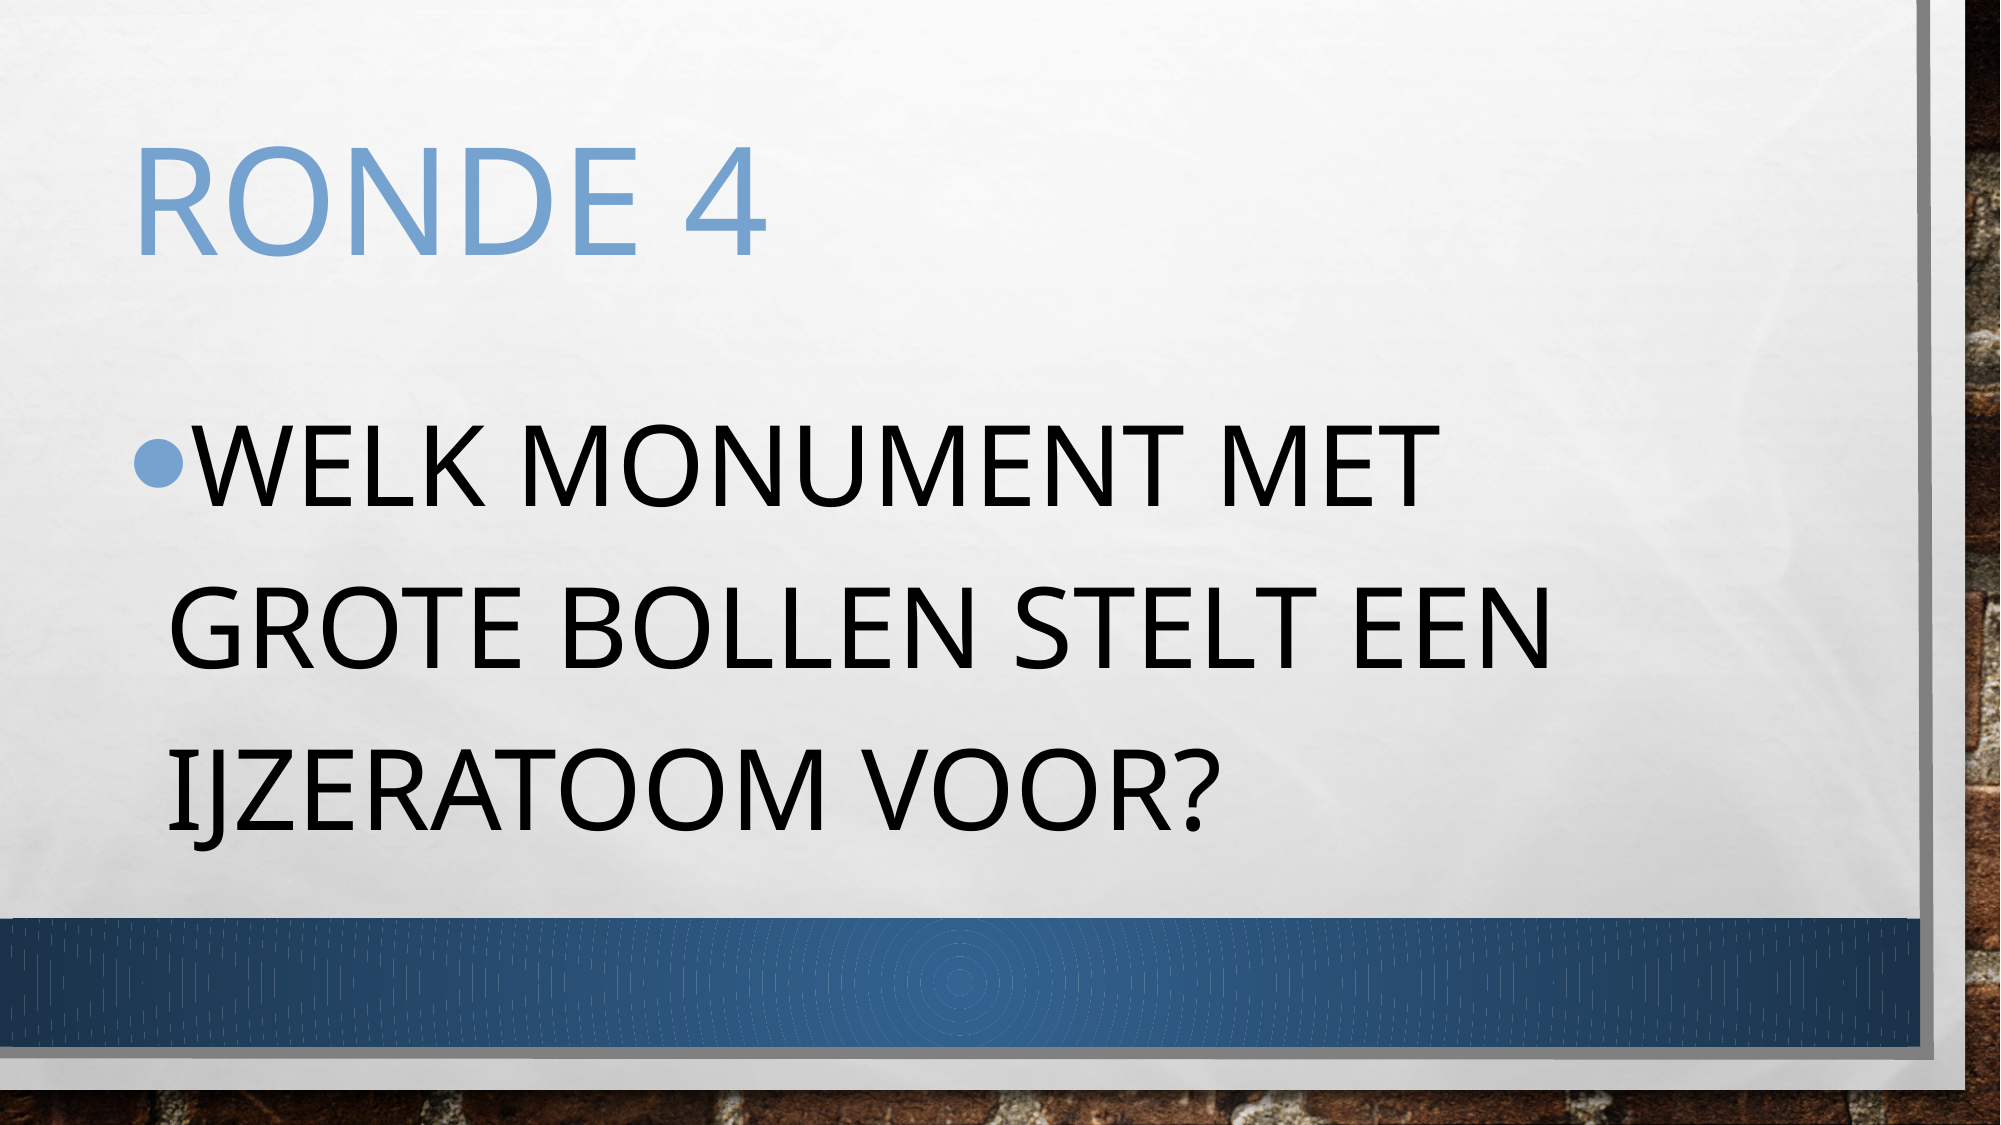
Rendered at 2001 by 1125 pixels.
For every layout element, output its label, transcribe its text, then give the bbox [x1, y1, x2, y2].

title Ronde 4 [112, 112, 1818, 302]
list Welk monument met grote bollen stelt een ijzeratoom voor? [112, 338, 1818, 882]
picture [0, 0, 2000, 1125]
